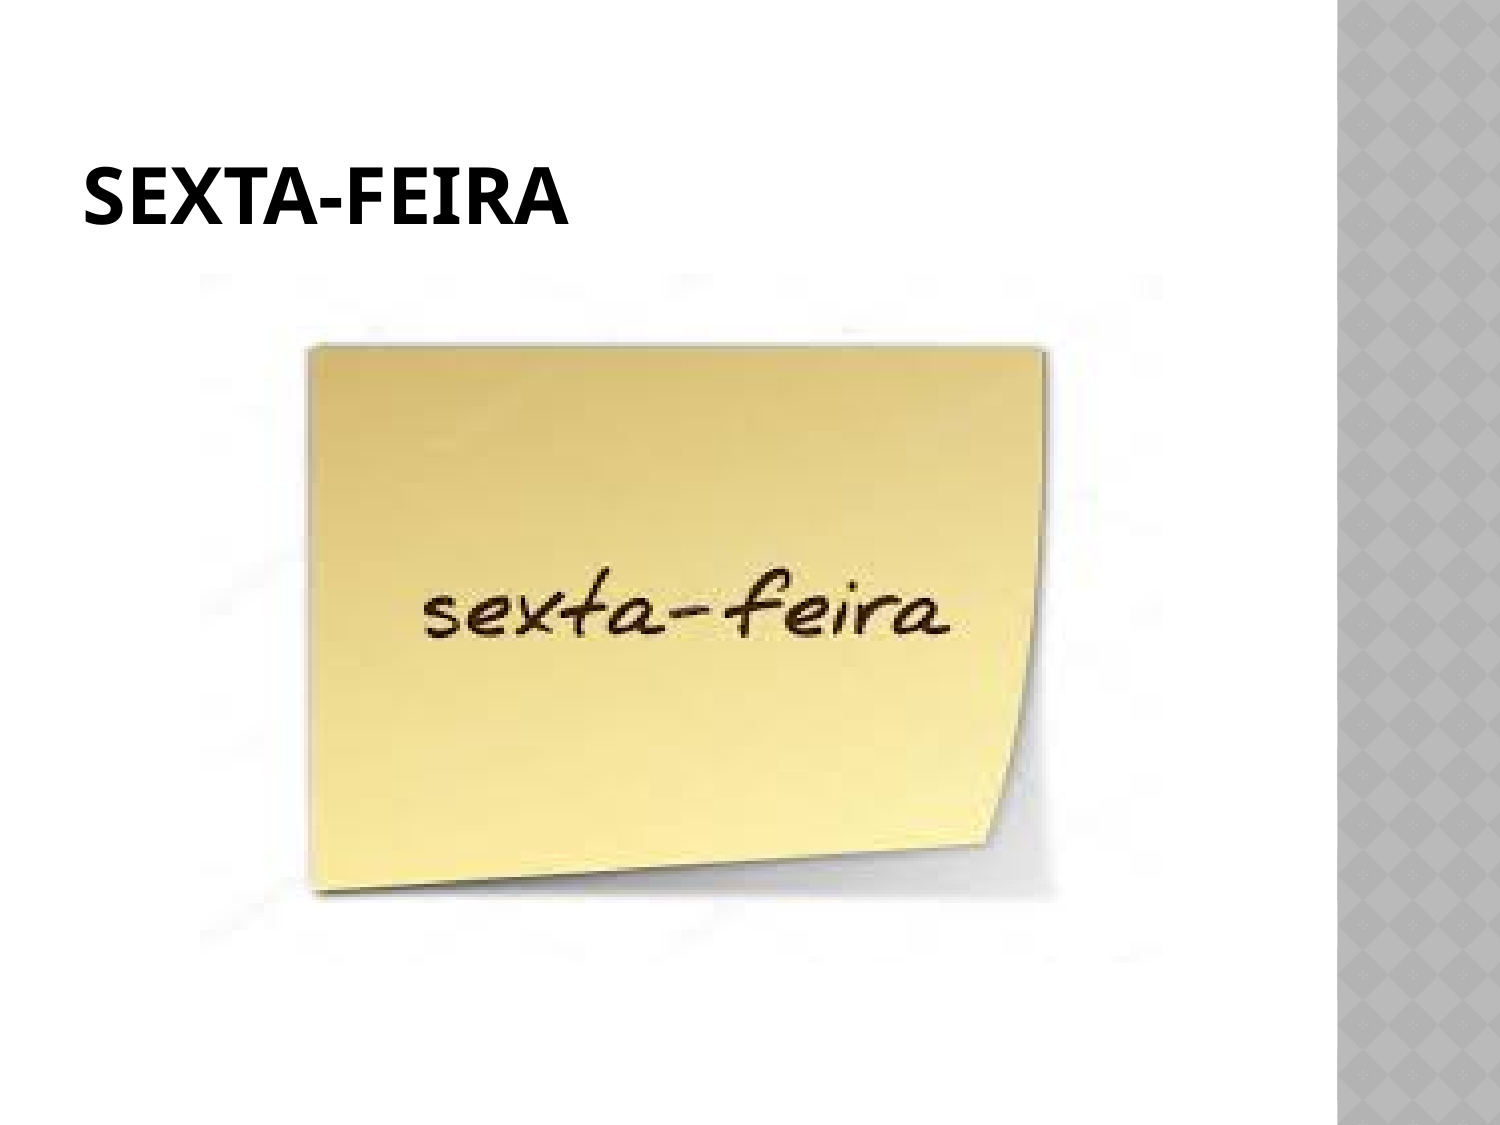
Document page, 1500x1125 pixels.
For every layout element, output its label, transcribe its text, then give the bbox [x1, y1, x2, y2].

title Sexta-feira [75, 52, 1263, 240]
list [199, 274, 1163, 963]
